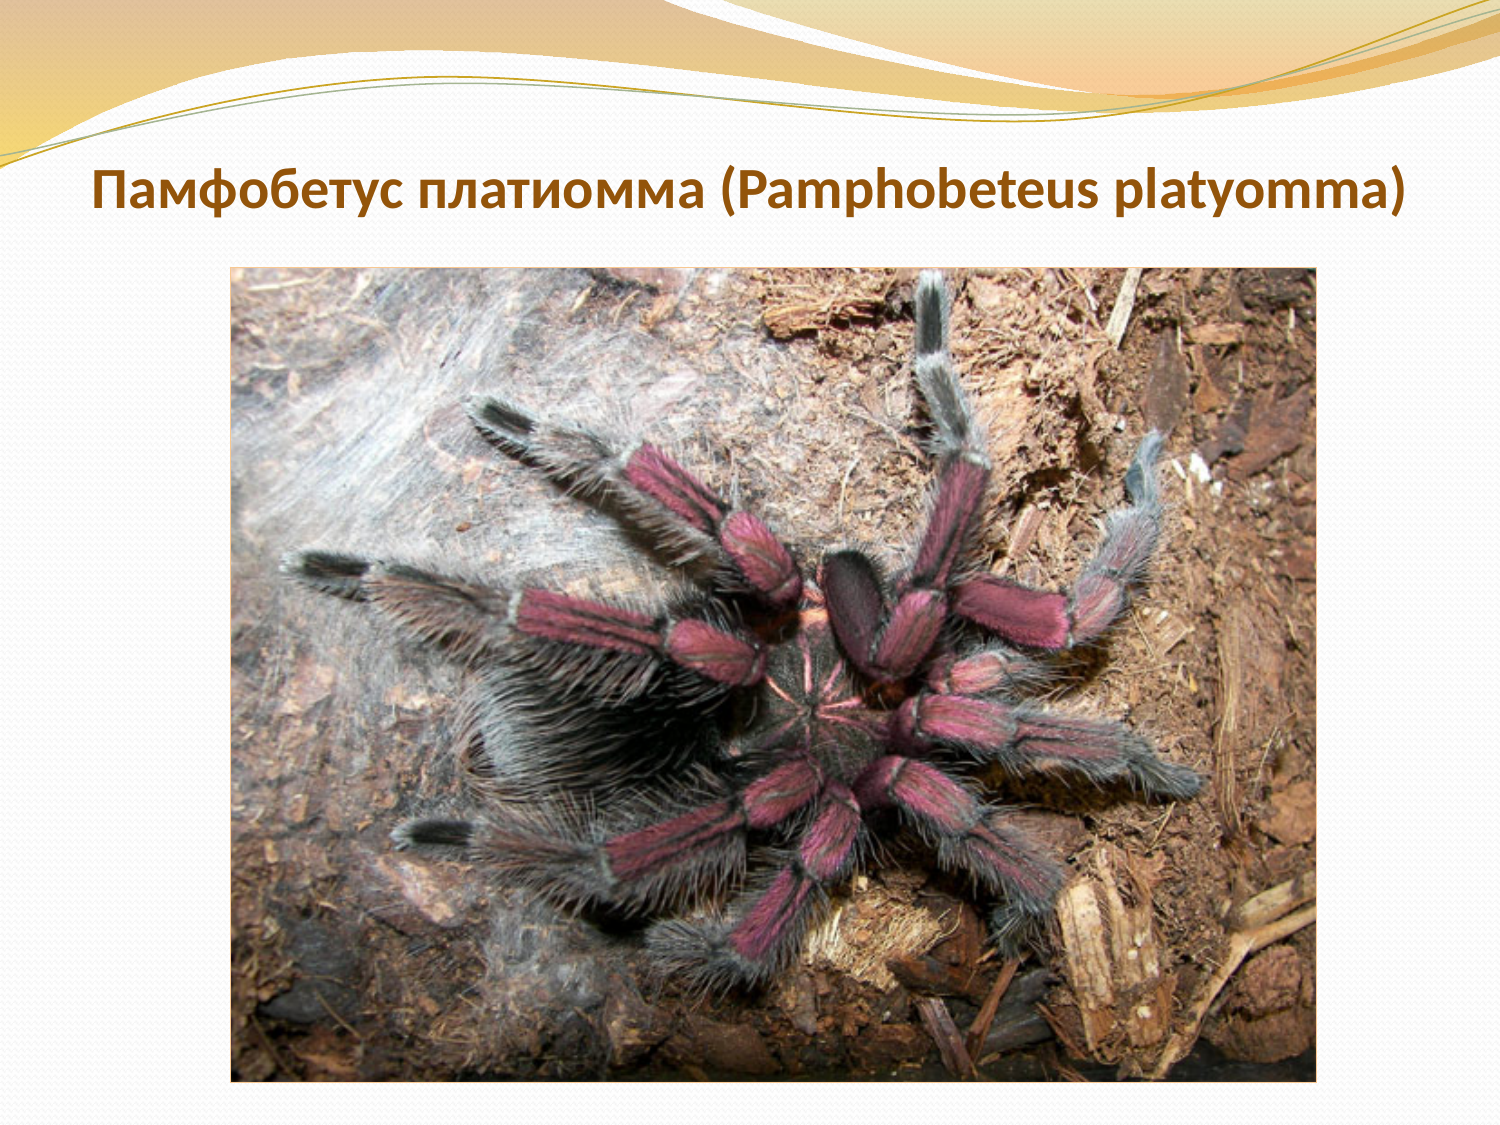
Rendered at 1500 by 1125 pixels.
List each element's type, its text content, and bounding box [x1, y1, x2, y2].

title Памфобетус платиомма (Pamphobeteus platyomma) [75, 101, 1425, 220]
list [229, 266, 1318, 1083]
